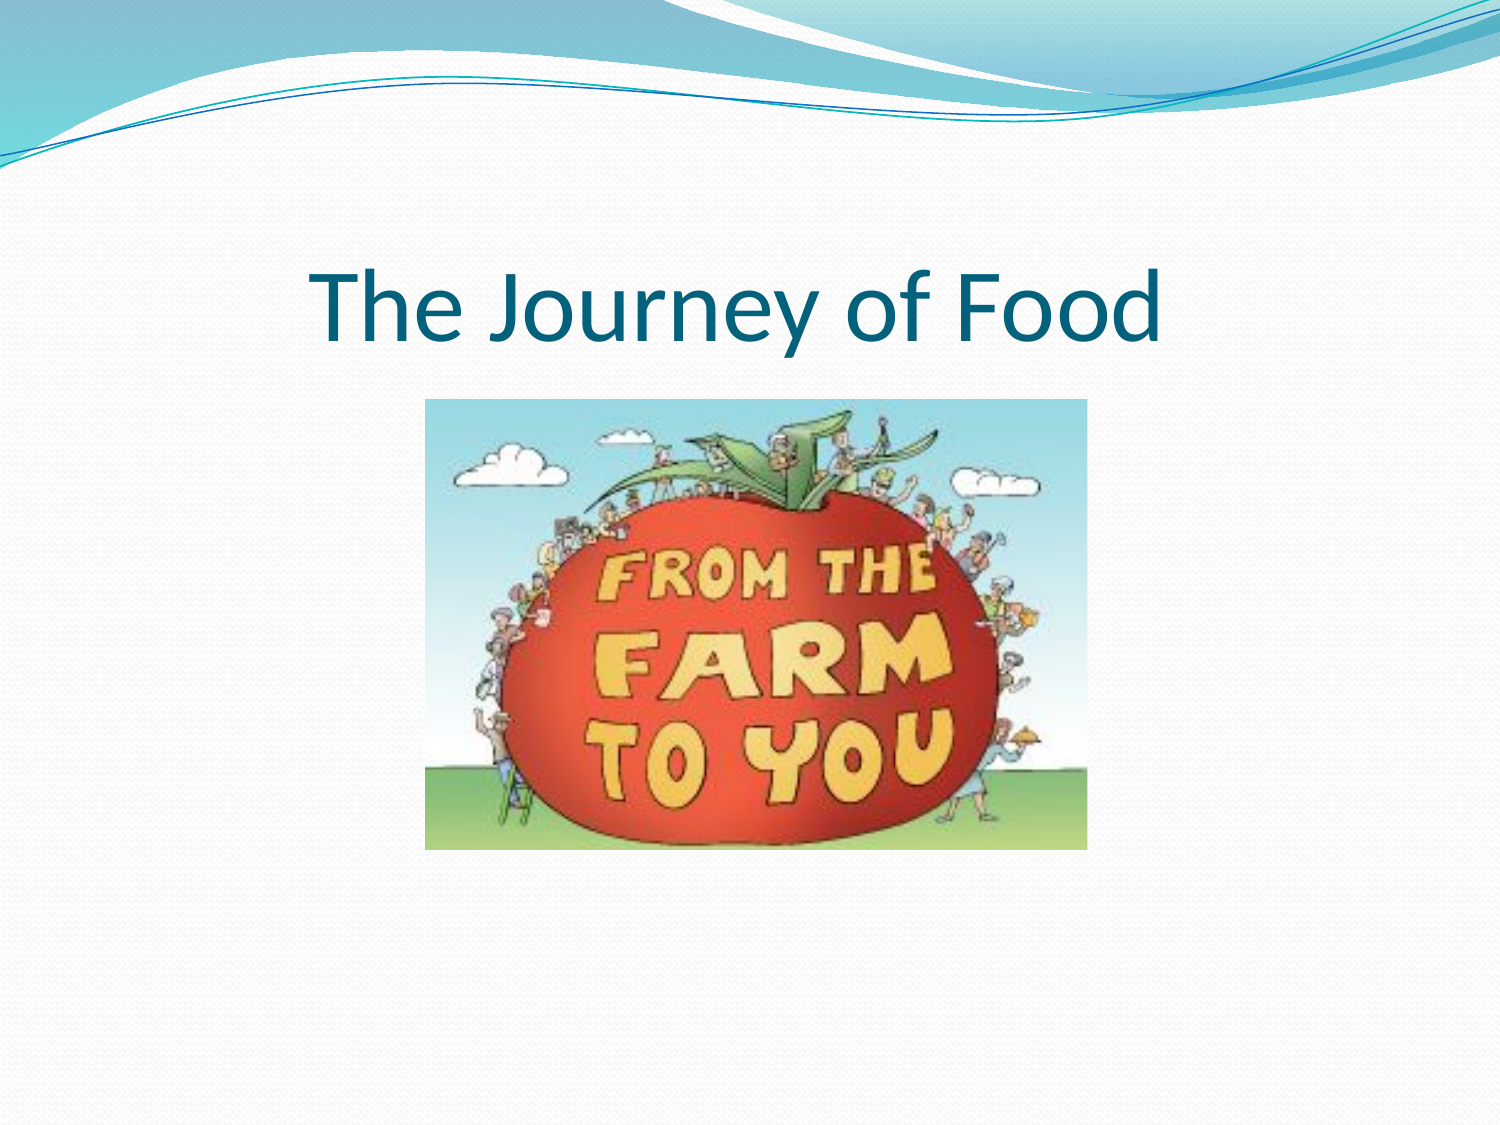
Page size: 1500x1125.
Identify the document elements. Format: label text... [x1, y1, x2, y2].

title The Journey of Food [62, 174, 1413, 363]
picture [424, 399, 1088, 851]
